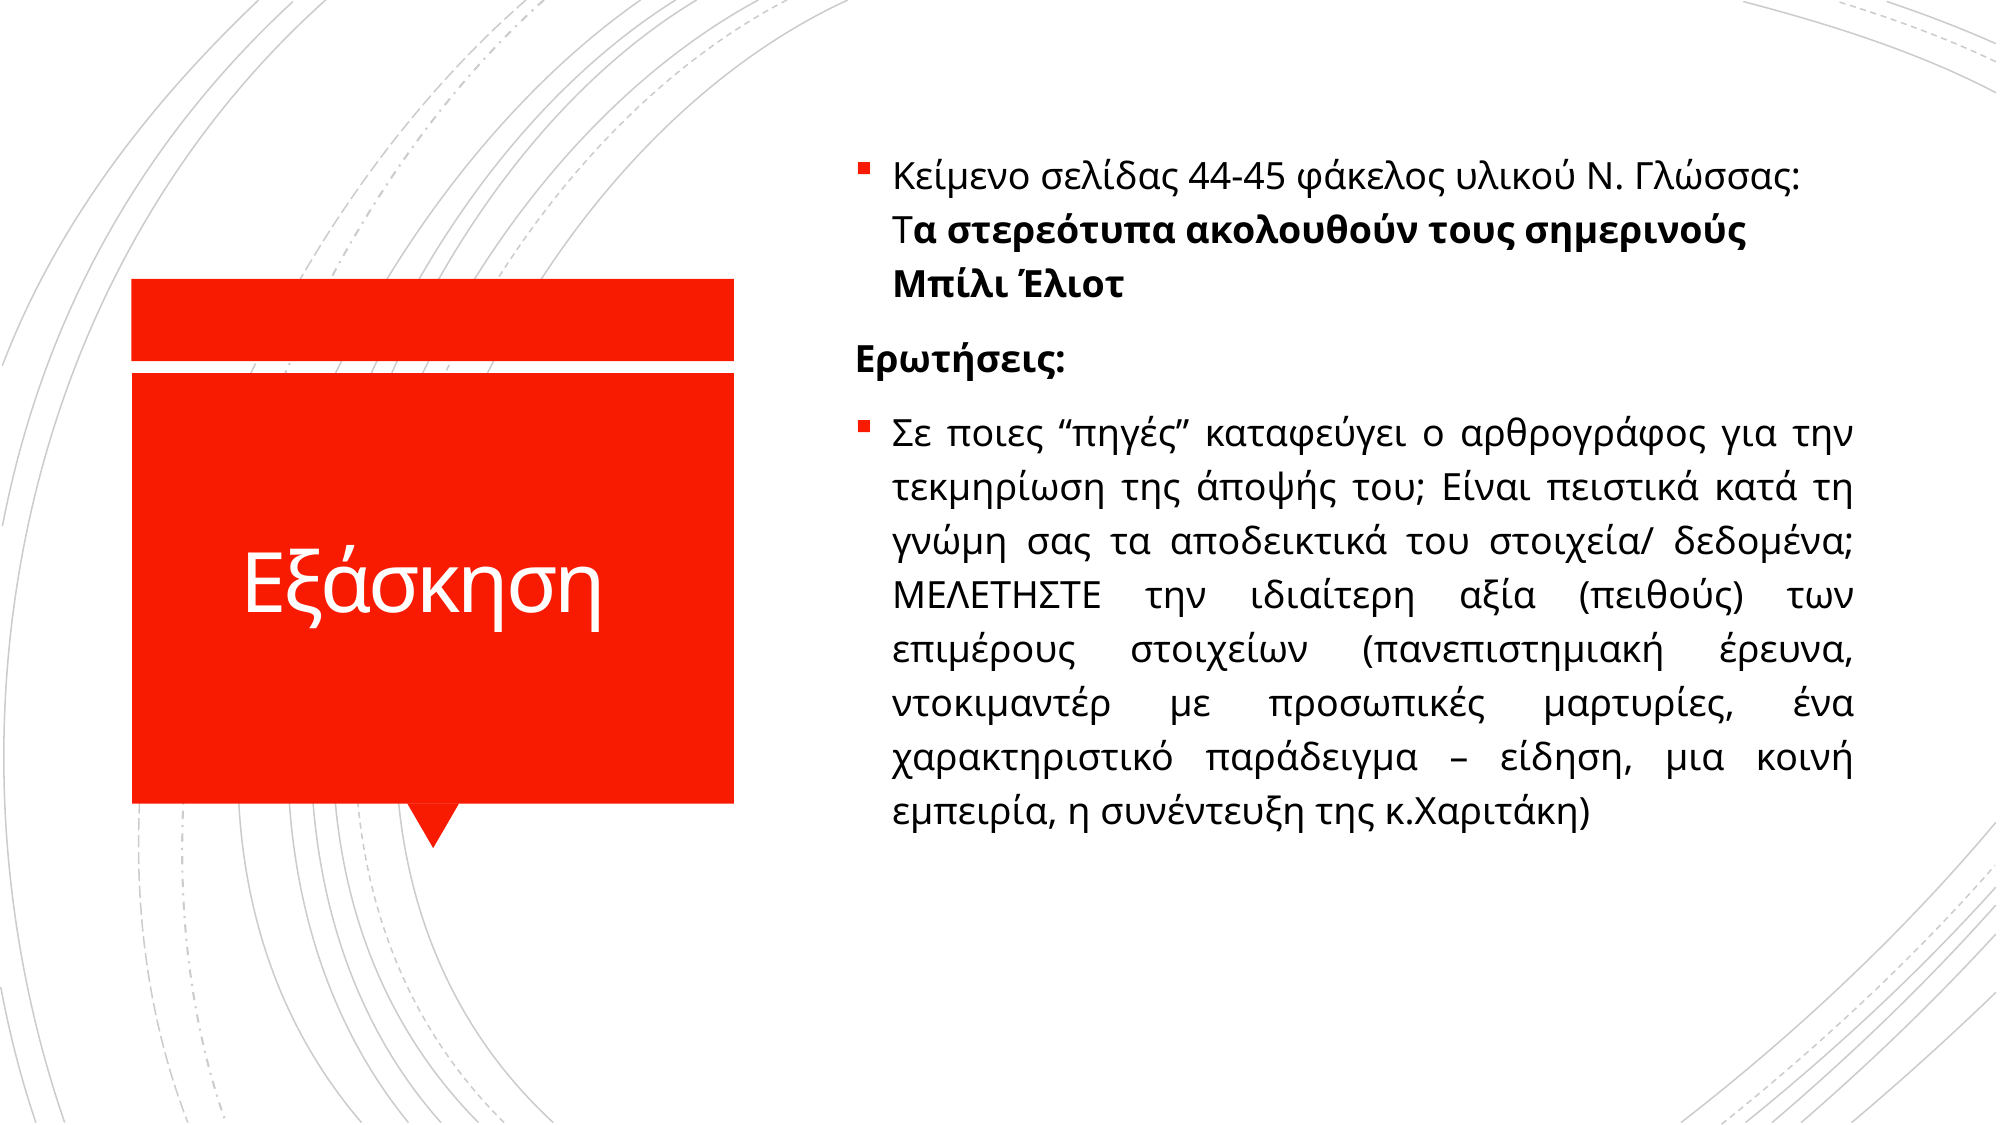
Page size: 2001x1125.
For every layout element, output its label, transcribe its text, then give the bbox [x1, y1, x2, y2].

title Εξάσκηση [145, 385, 720, 789]
list Κείμενο σελίδας 44-45 φάκελος υλικού Ν. Γλώσσας: Τα στερεότυπα ακολουθούν τους σημερινούς Μπίλι Έλιοτ Ερωτήσεις: Σε ποιες “πηγές” καταφεύγει ο αρθρογράφος για την τεκμηρίωση της άποψής του; Είναι πειστικά κατά τη γνώμη σας τα αποδεικτικά του στοιχεία/ δεδομένα; ΜΕΛΕΤΗΣΤΕ την ιδιαίτερη αξία (πειθούς) των επιμέρους στοιχείων (πανεπιστημιακή έρευνα, ντοκιμαντέρ με προσωπικές μαρτυρίες, ένα χαρακτηριστικό παράδειγμα – είδηση, μια κοινή εμπειρία, η συνέντευξη της κ.Χαριτάκη) [839, 131, 1871, 993]
